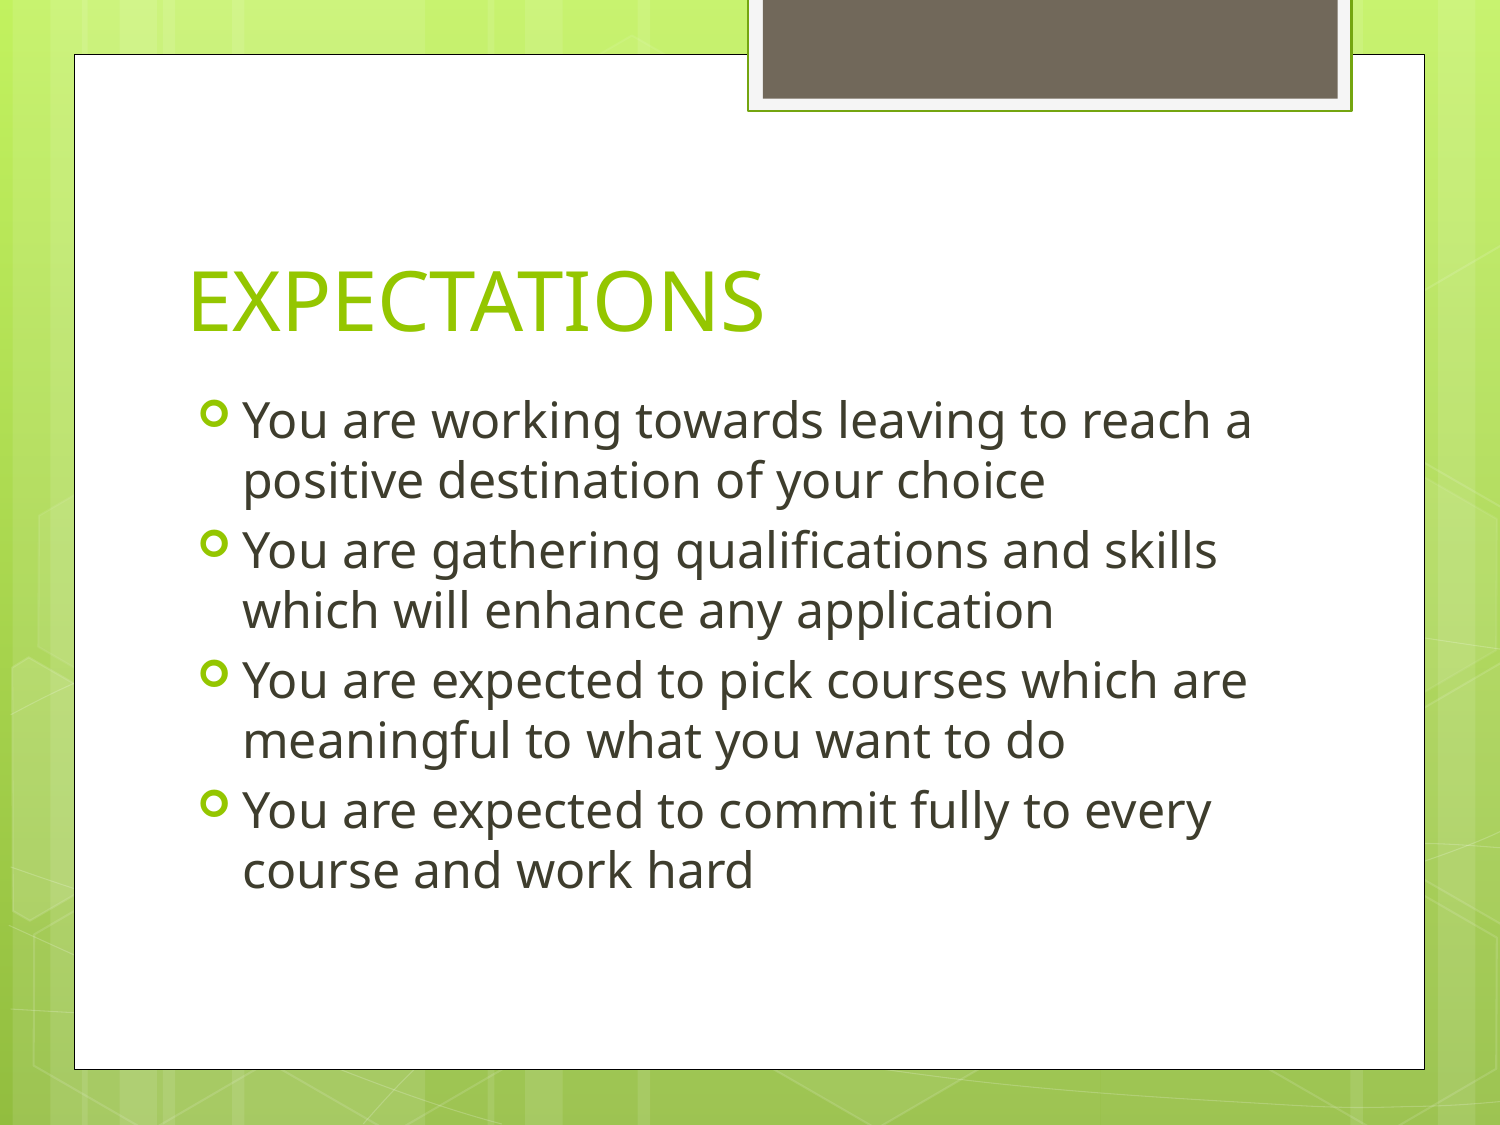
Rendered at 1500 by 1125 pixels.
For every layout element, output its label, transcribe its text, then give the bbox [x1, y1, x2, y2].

title EXPECTATIONS [170, 168, 1324, 357]
list You are working towards leaving to reach a positive destination of your choice You are gathering qualifications and skills which will enhance any application You are expected to pick courses which are meaningful to what you want to do You are expected to commit fully to every course and work hard [170, 380, 1284, 957]
